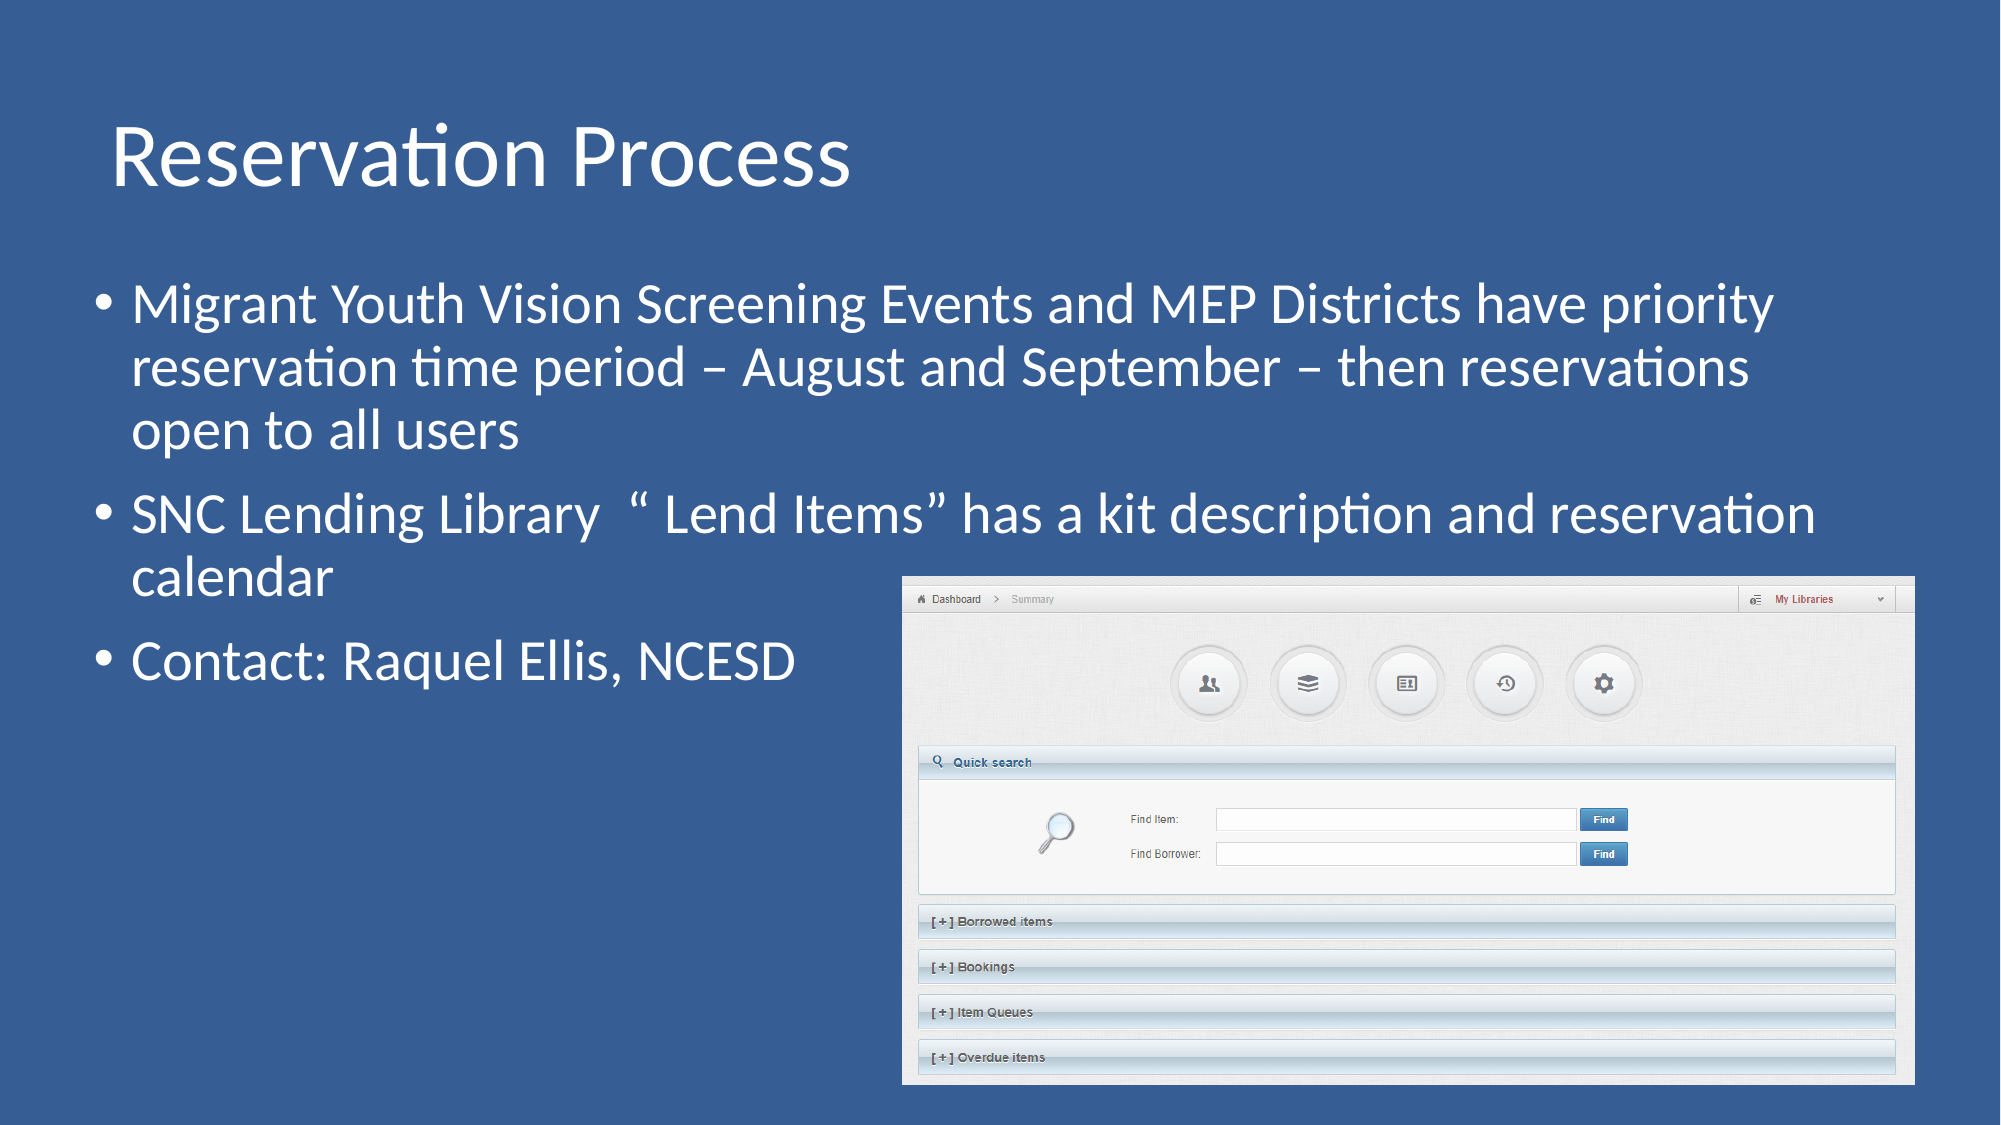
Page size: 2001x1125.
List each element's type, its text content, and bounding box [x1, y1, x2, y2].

list Migrant Youth Vision Screening Events and MEP Districts have priority reservation time period – August and September – then reservations open to all users SNC Lending Library “ Lend Items” has a kit description and reservation calendar Contact: Raquel Ellis, NCESD [78, 265, 1863, 750]
picture [902, 576, 1915, 1085]
title Reservation Process [95, 48, 1821, 265]
